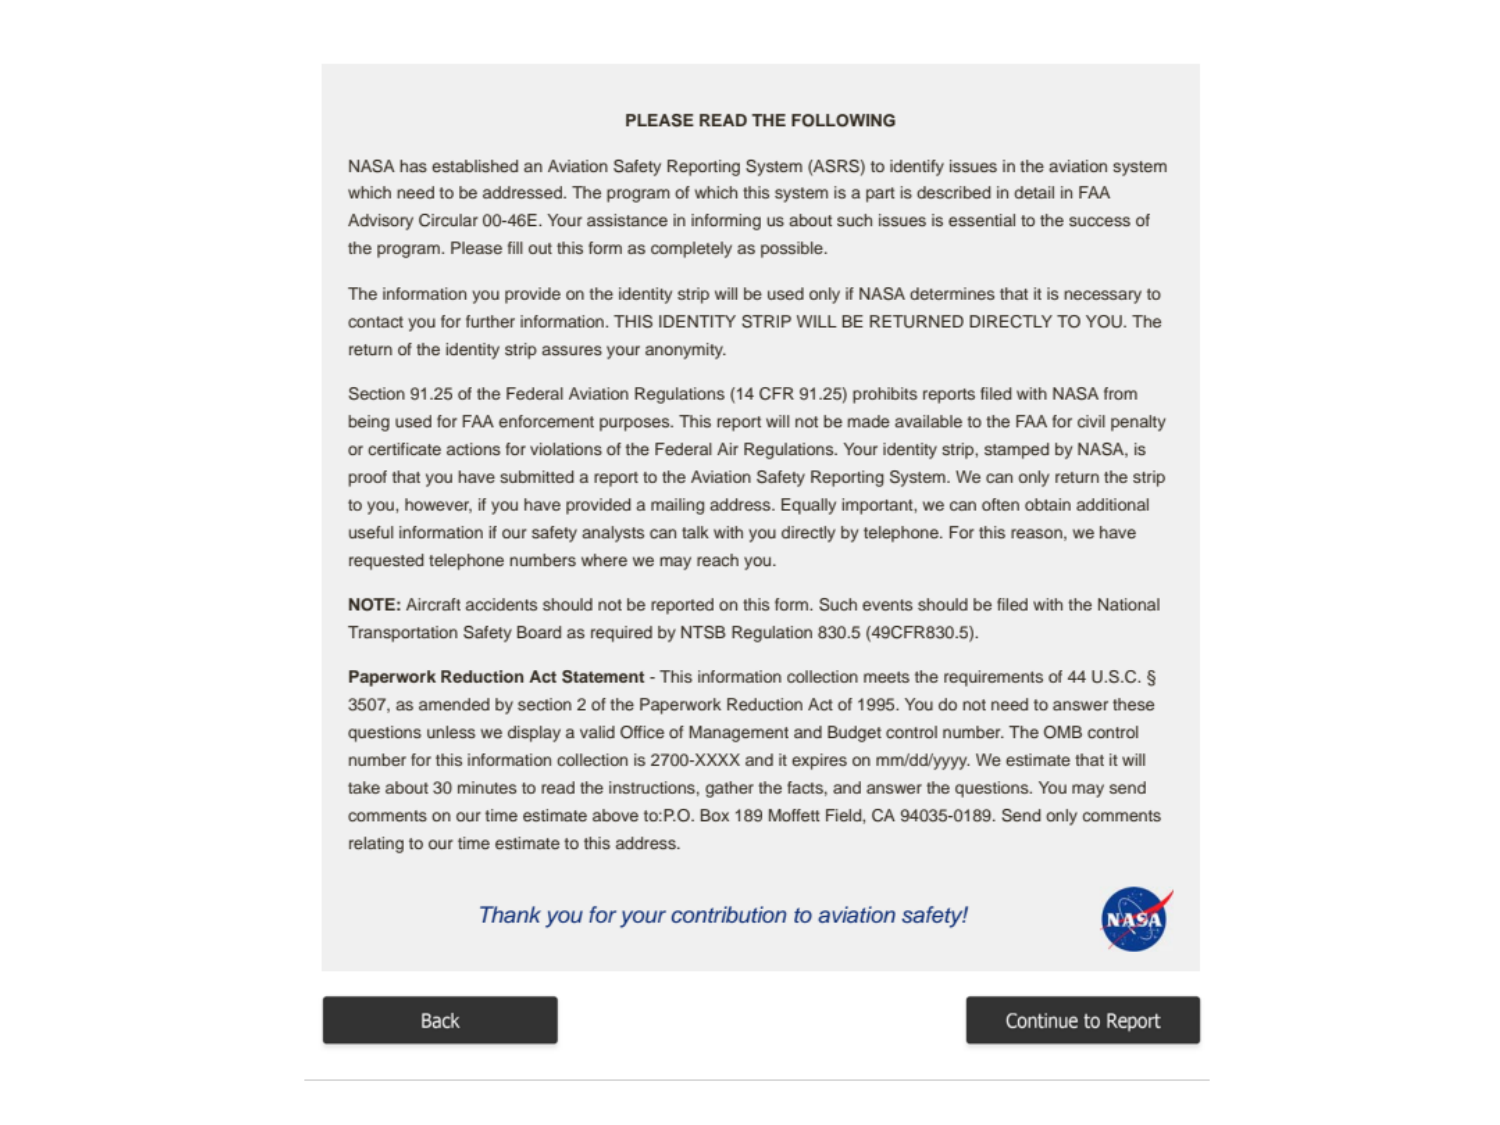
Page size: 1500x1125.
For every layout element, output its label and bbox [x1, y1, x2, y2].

list [303, 44, 1210, 1095]
